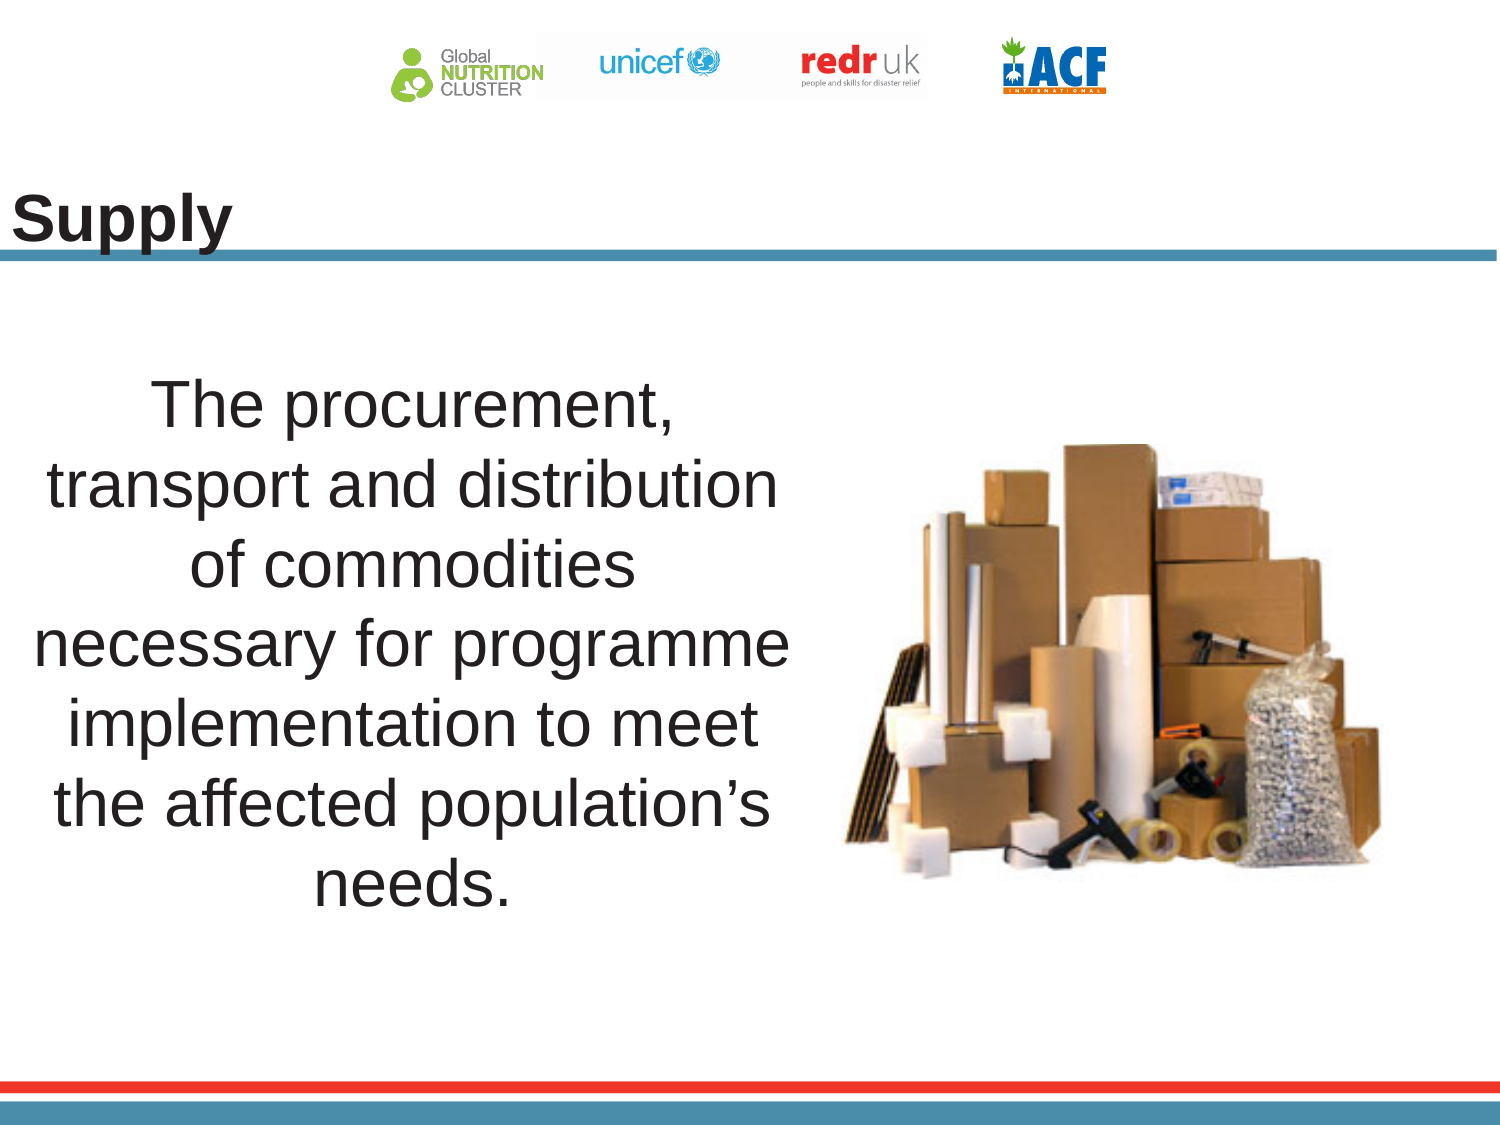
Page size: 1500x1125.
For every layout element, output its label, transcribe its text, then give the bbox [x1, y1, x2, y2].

text_box The procurement, transport and distribution of commodities necessary for programme implementation to meet the affected population’s needs. [17, 353, 809, 928]
picture [391, 32, 927, 102]
title Supply [0, 166, 1012, 263]
picture [841, 444, 1389, 882]
text_box [64, 379, 1390, 1065]
picture [998, 30, 1109, 100]
